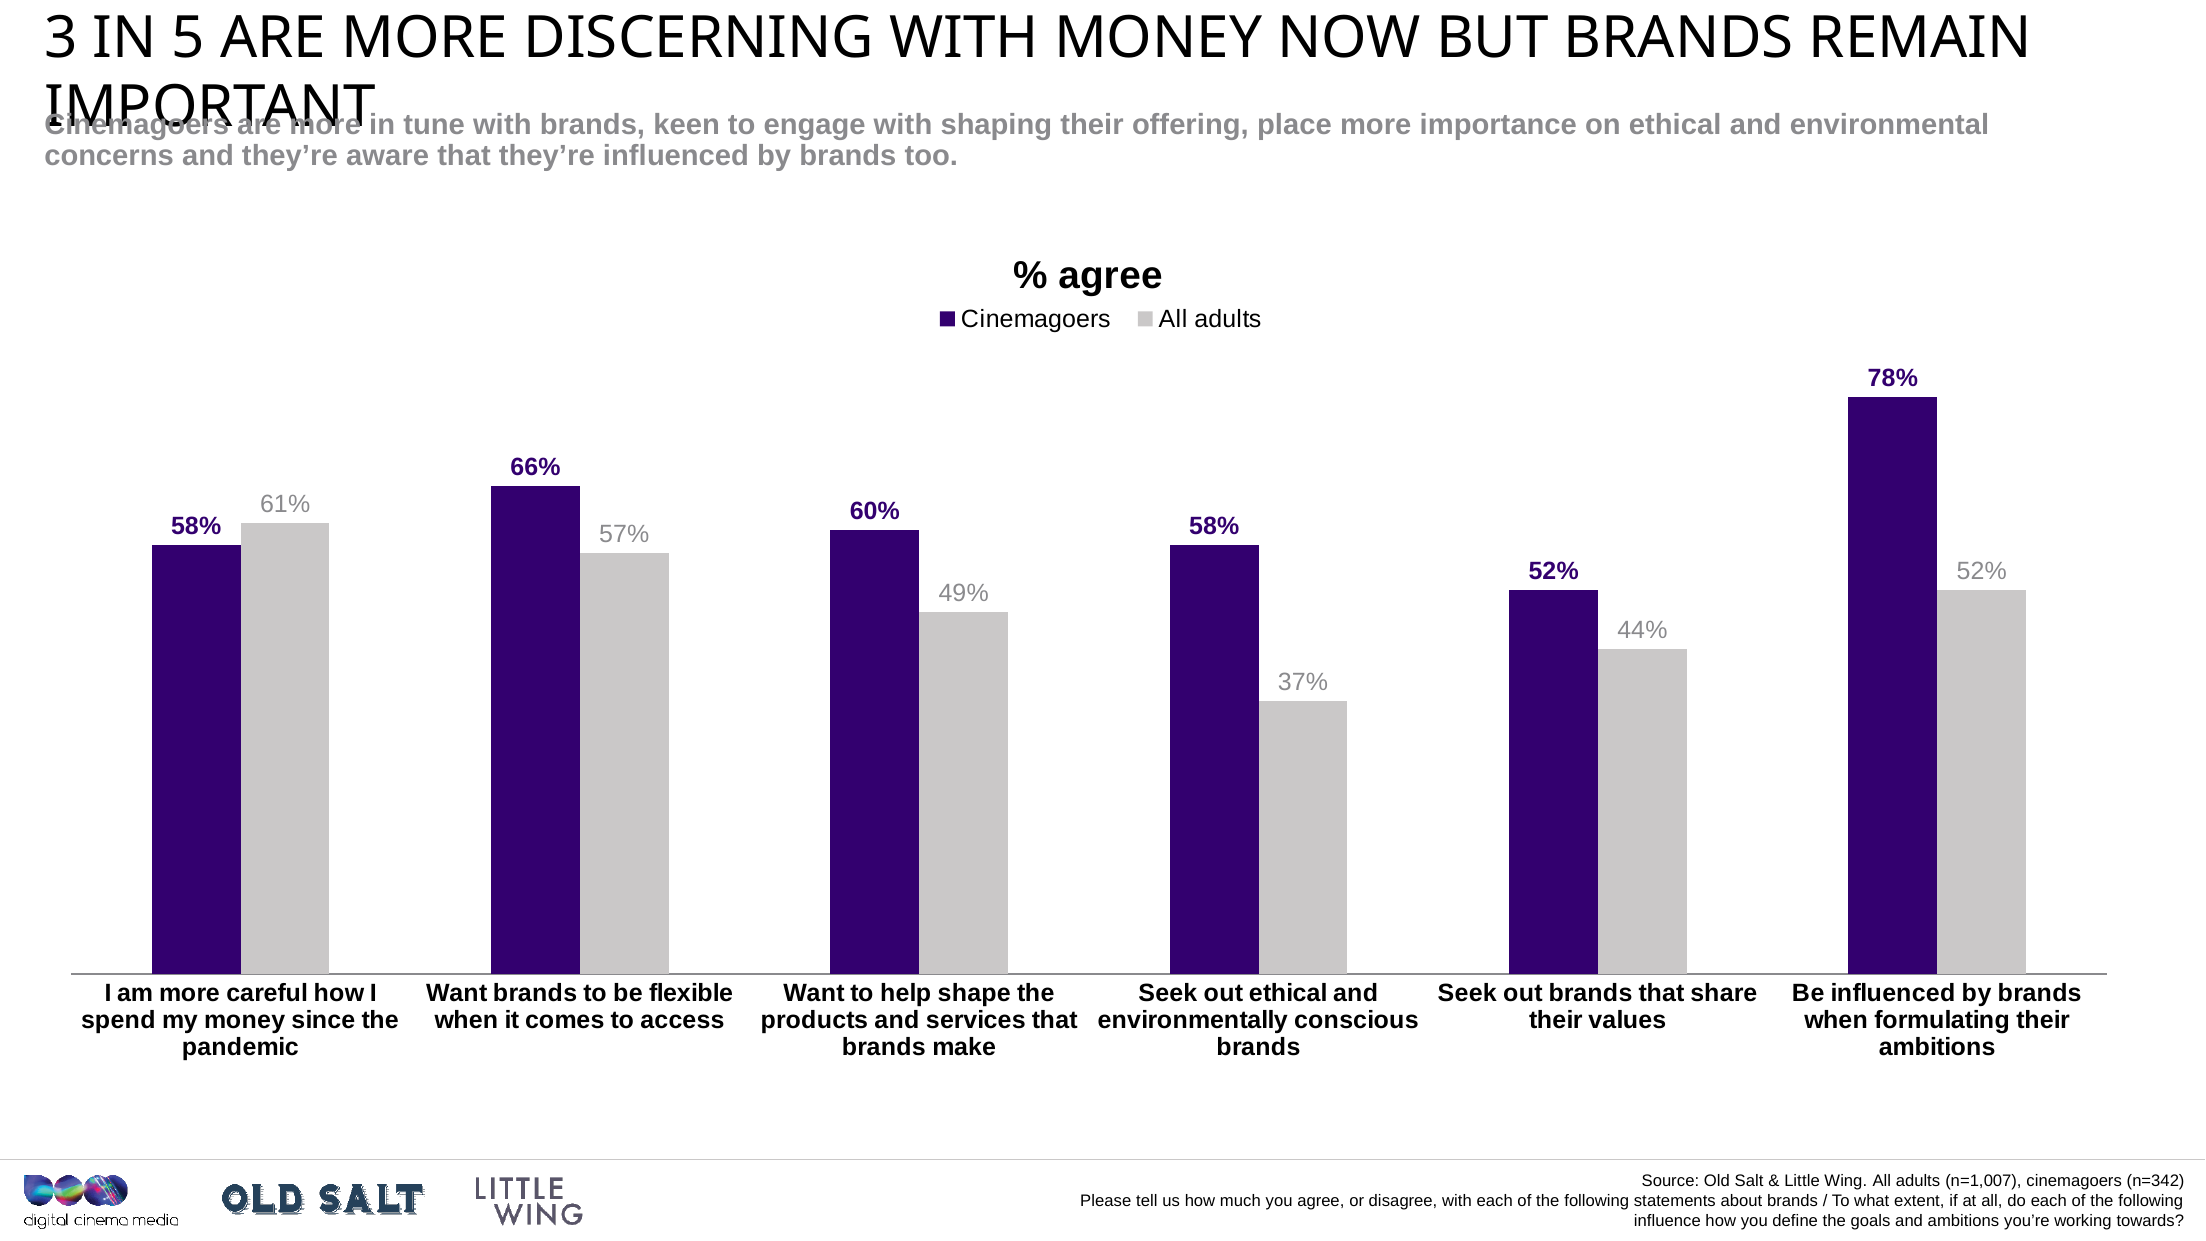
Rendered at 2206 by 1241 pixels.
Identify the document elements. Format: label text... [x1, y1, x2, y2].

list Cinemagoers are more in tune with brands, keen to engage with shaping their offering, place more importance on ethical and environmental concerns and they’re aware that they’re influenced by brands too. [44, 108, 2083, 181]
picture [468, 1165, 589, 1234]
title 3 IN 5 ARE MORE DISCERNING WITH MONEY NOW BUT BRANDS REMAIN IMPORTANT [44, 44, 2081, 93]
picture [221, 1184, 425, 1215]
chart [28, 196, 2150, 1129]
picture [24, 1175, 178, 1229]
list Source: Old Salt & Little Wing. All adults (n=1,007), cinemagoers (n=342) Please tell us how much you agree, or disagree, with each of the following statements about brands / To what extent, if at all, do each of the following influence how you define the goals and ambitions you’re working towards? [1013, 1169, 2185, 1230]
